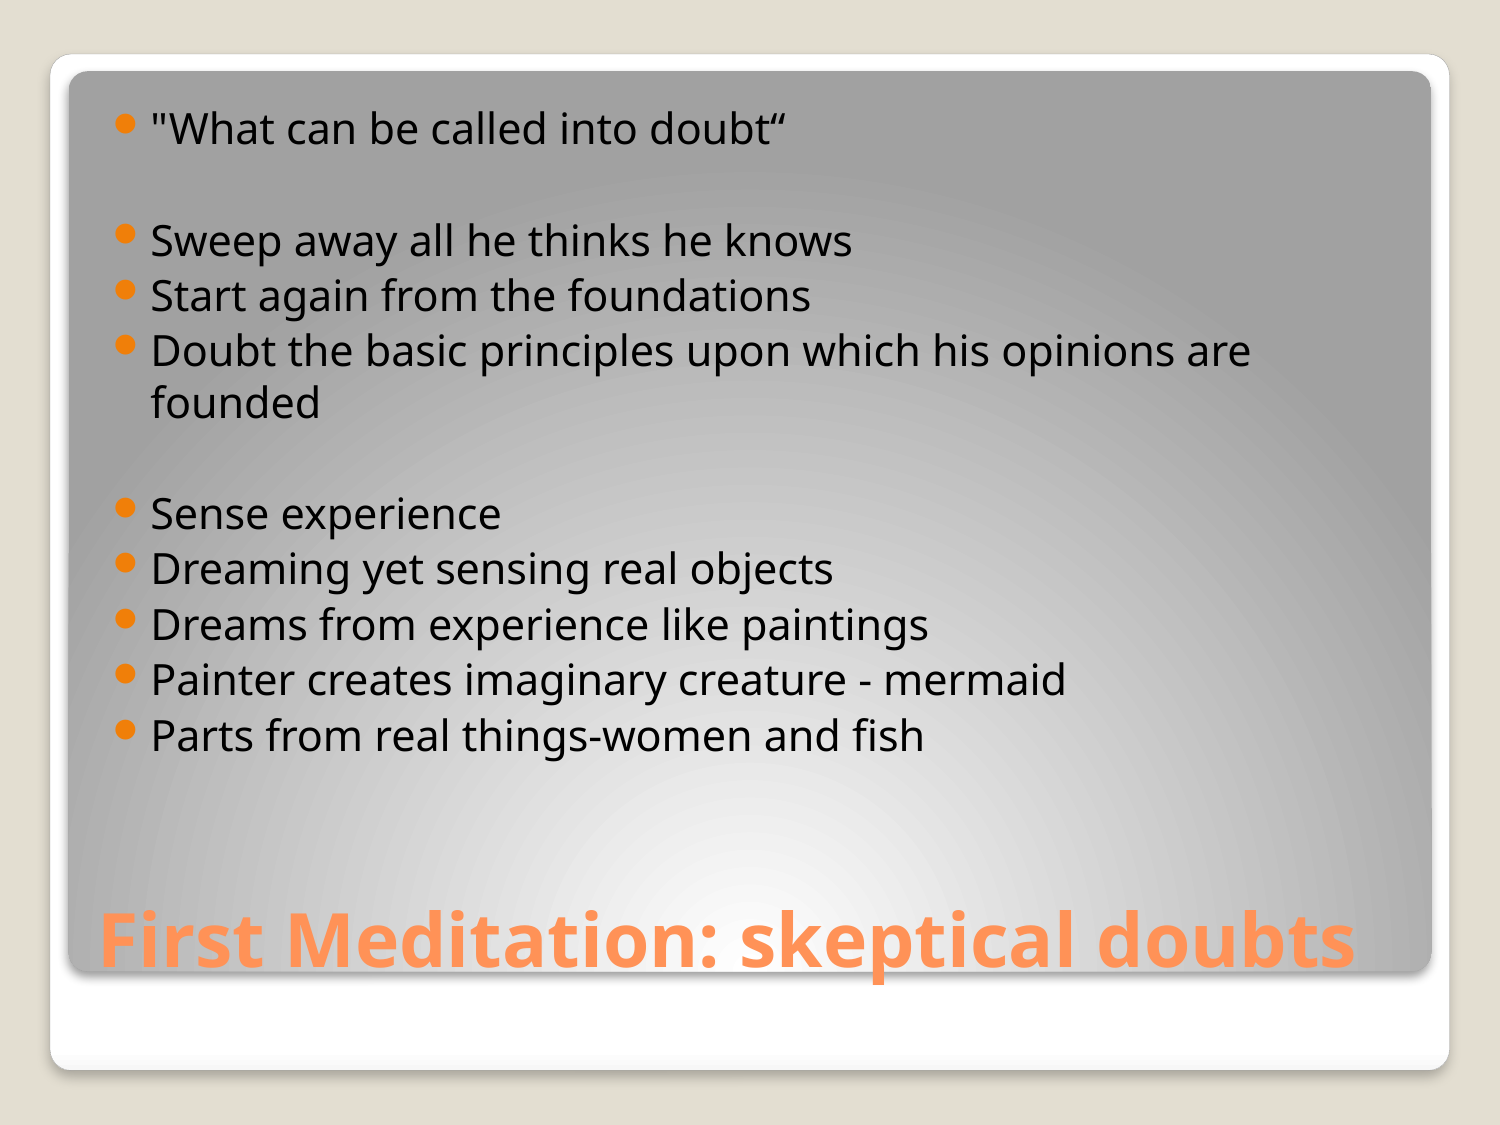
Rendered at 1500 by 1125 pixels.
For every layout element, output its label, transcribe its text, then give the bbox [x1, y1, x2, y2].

list "What can be called into doubt“ Sweep away all he thinks he knows Start again from the foundations Doubt the basic principles upon which his opinions are founded Sense experience Dreaming yet sensing real objects Dreams from experience like paintings Painter creates imaginary creature - mermaid Parts from real things-women and fish [82, 86, 1425, 774]
title First Meditation: skeptical doubts [82, 817, 1425, 990]
